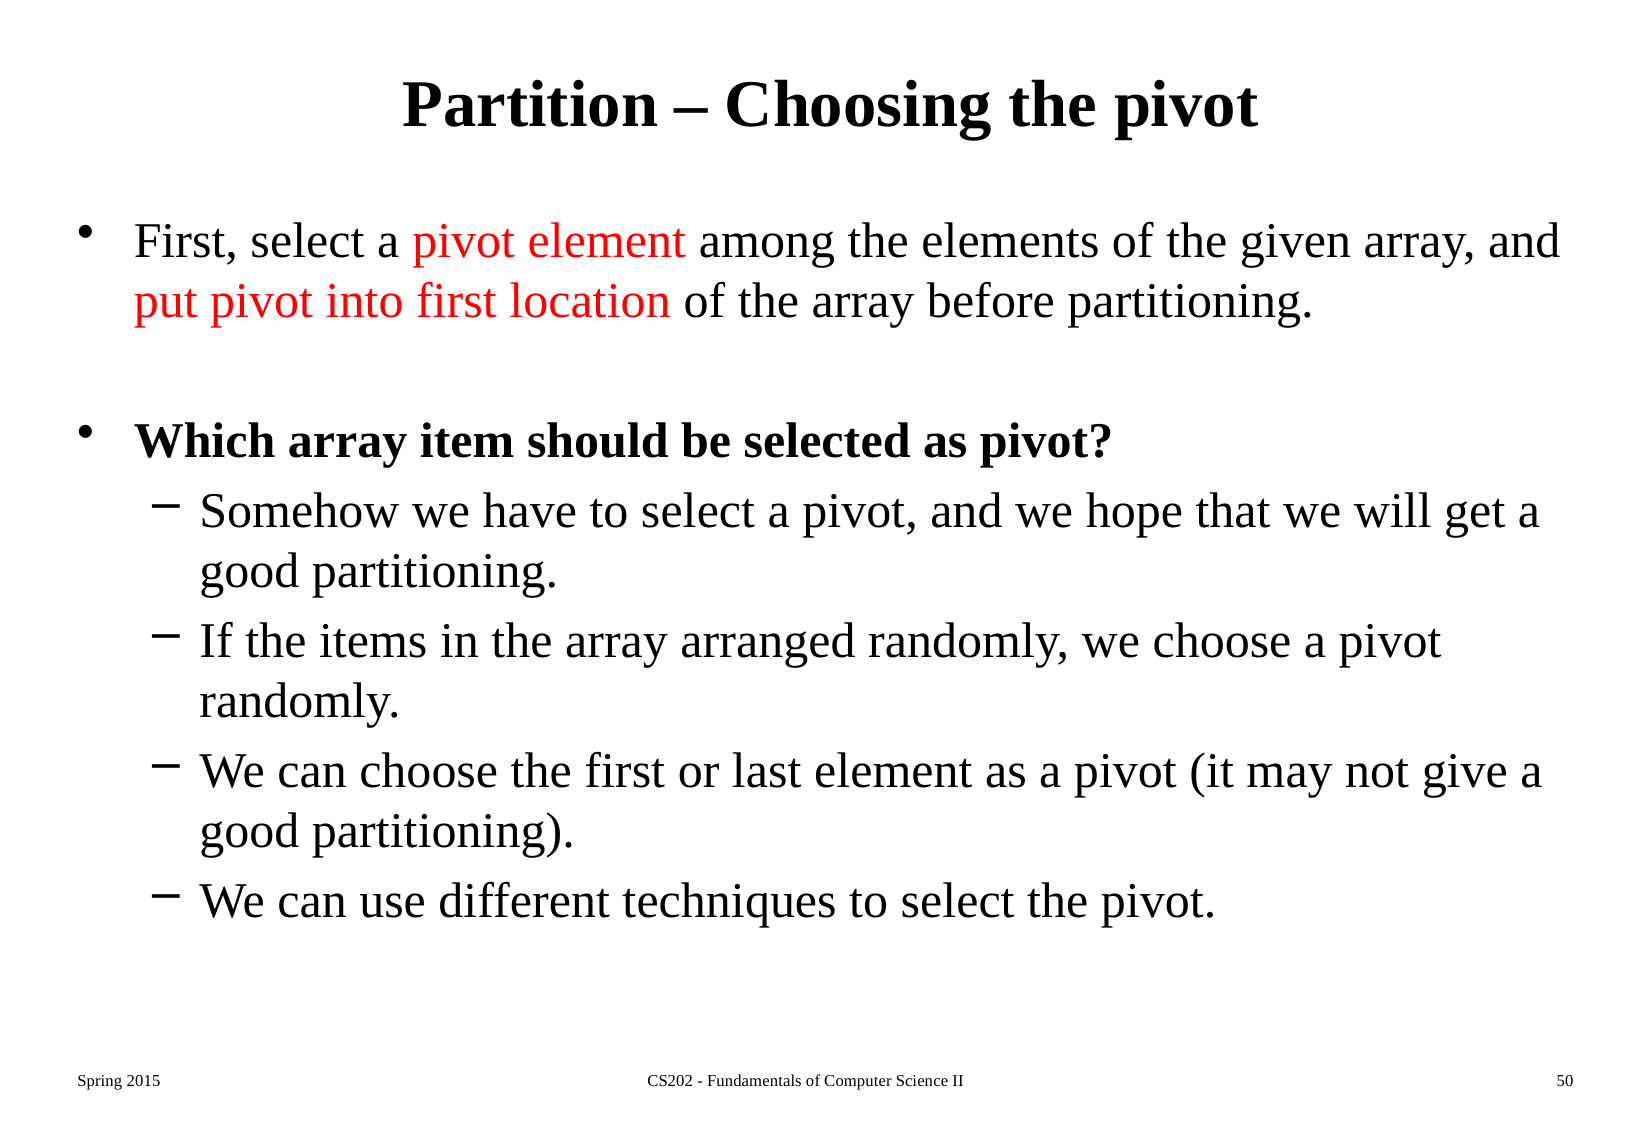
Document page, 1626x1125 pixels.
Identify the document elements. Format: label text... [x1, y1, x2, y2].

footer CS202 - Fundamentals of Computer Science II [500, 1062, 1111, 1101]
list First, select a pivot element among the elements of the given array, and put pivot into first location of the array before partitioning. Which array item should be selected as pivot? Somehow we have to select a pivot, and we hope that we will get a good partitioning. If the items in the array arranged randomly, we choose a pivot randomly. We can choose the first or last element as a pivot (it may not give a good partitioning). We can use different techniques to select the pivot. [62, 200, 1588, 1038]
slide_number Spring 2015 [62, 1062, 402, 1101]
slide_number 50 [1249, 1062, 1589, 1101]
title Partition – Choosing the pivot [62, 24, 1600, 175]
